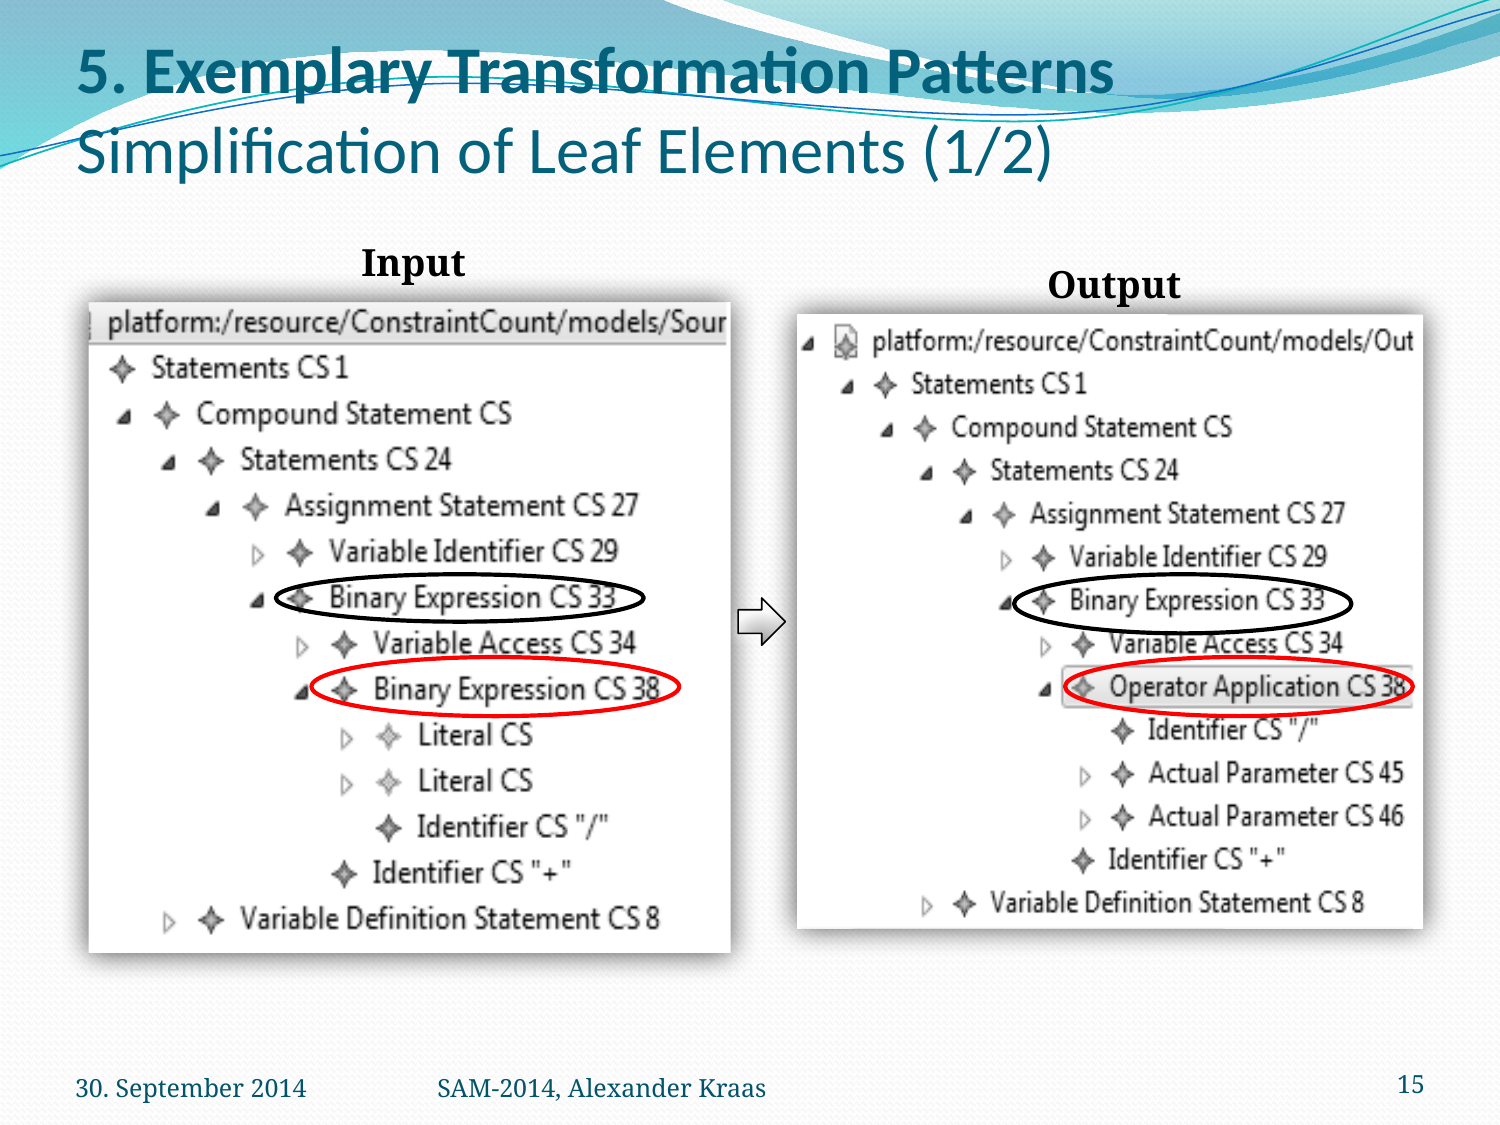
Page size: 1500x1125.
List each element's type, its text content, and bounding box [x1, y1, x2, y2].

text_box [796, 314, 1424, 929]
text_box Output [1032, 253, 1197, 291]
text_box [88, 302, 731, 953]
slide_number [75, 1042, 425, 1103]
title 5. Exemplary Transformation Patterns Simplification of Leaf Elements (1/2) [76, 19, 1436, 185]
text_box Input [346, 231, 481, 292]
footer SAM-2014, Alexander Kraas [437, 1042, 988, 1103]
slide_number 15 [1299, 1042, 1425, 1103]
text_box [737, 597, 774, 646]
